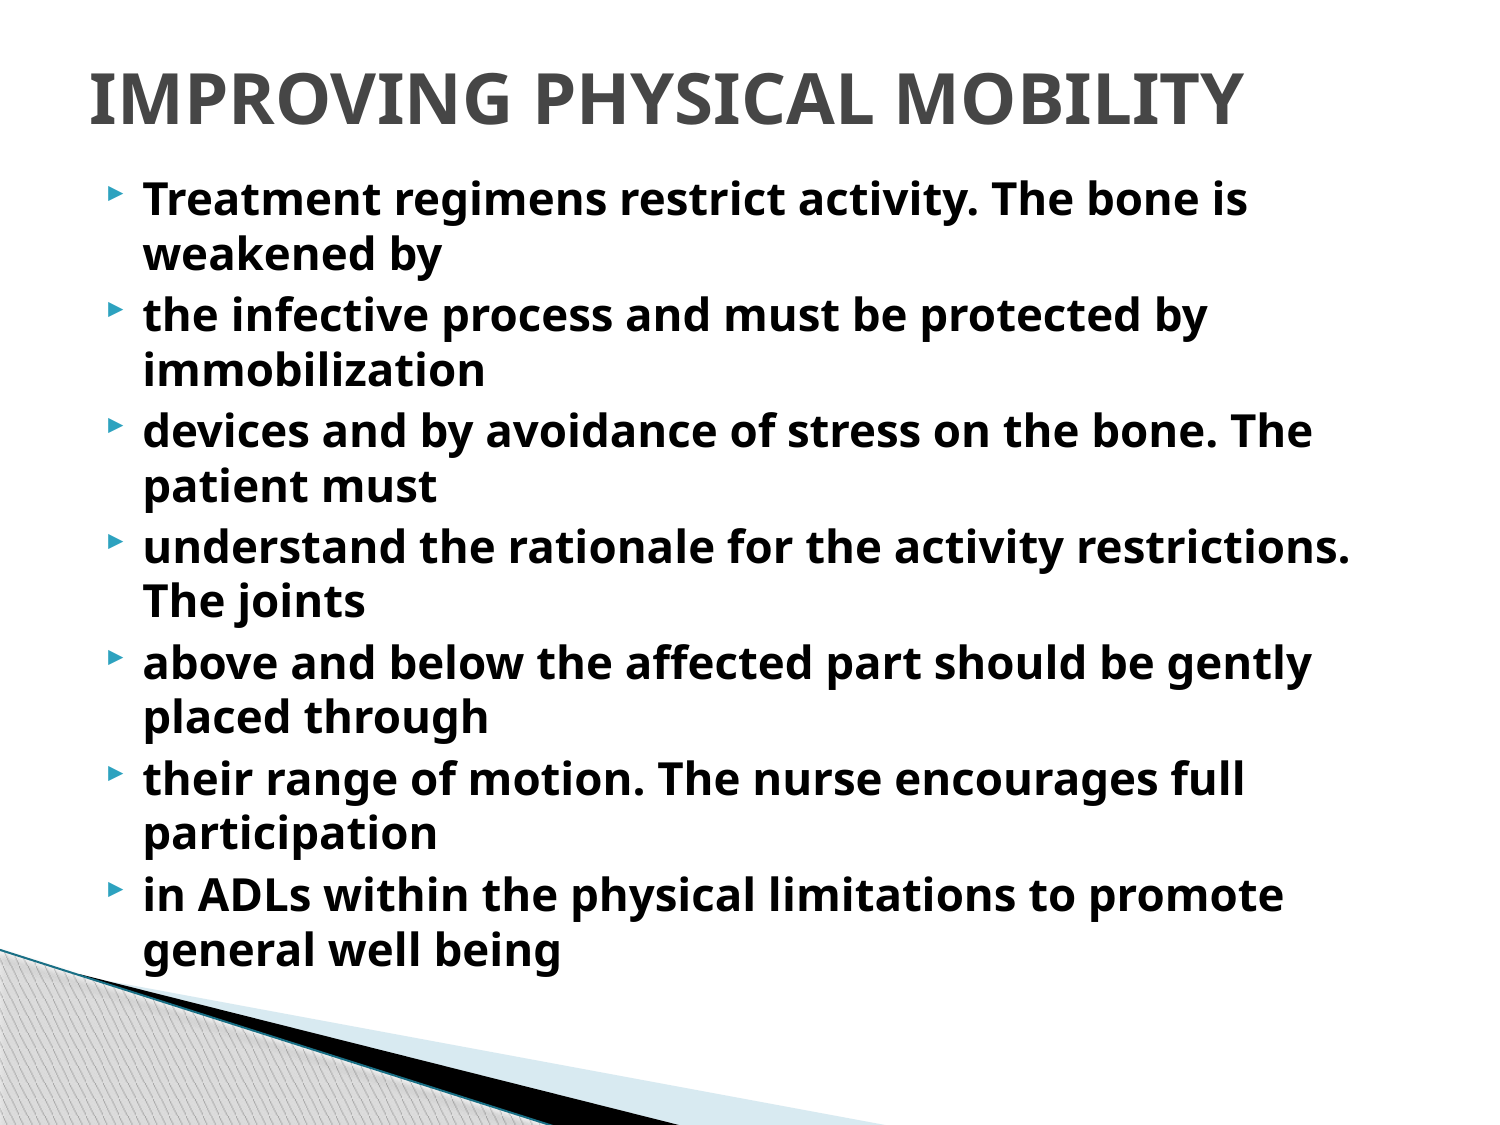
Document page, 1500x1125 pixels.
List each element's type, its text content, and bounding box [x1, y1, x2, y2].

list Treatment regimens restrict activity. The bone is weakened by the infective process and must be protected by immobilization devices and by avoidance of stress on the bone. The patient must understand the rationale for the activity restrictions. The joints above and below the affected part should be gently placed through their range of motion. The nurse encourages full participation in ADLs within the physical limitations to promote general well being [75, 233, 1425, 986]
title IMPROVING PHYSICAL MOBILITY [75, 45, 1425, 233]
